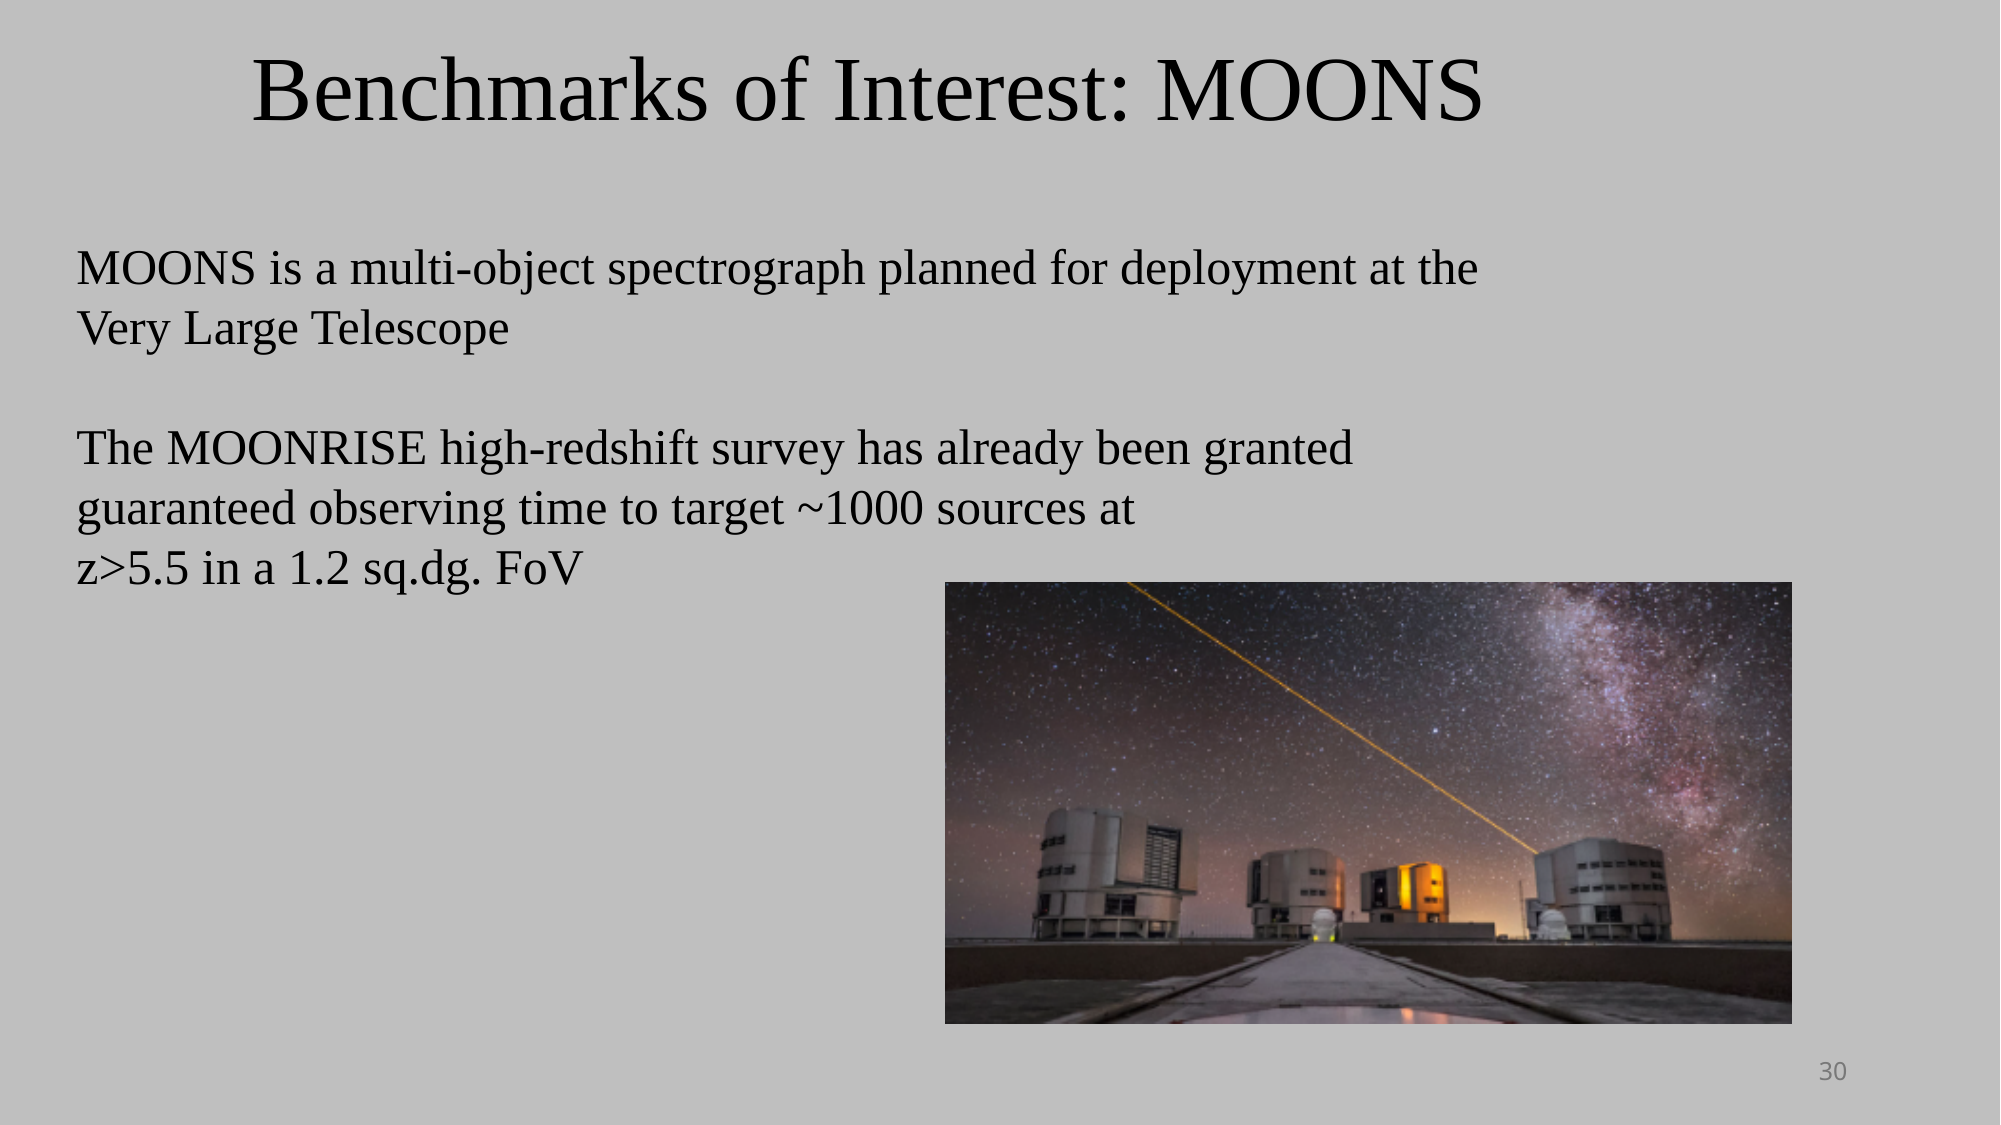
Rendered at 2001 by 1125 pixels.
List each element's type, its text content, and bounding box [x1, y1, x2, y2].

picture [945, 582, 1792, 1025]
text_box MOONS is a multi-object spectrograph planned for deployment at the Very Large Telescope The MOONRISE high-redshift survey has already been granted guaranteed observing time to target ~1000 sources at z>5.5 in a 1.2 sq.dg. FoV [61, 227, 1584, 602]
text_box Benchmarks of Interest: MOONS [236, 0, 1792, 200]
slide_number 30 [1412, 1042, 1863, 1103]
